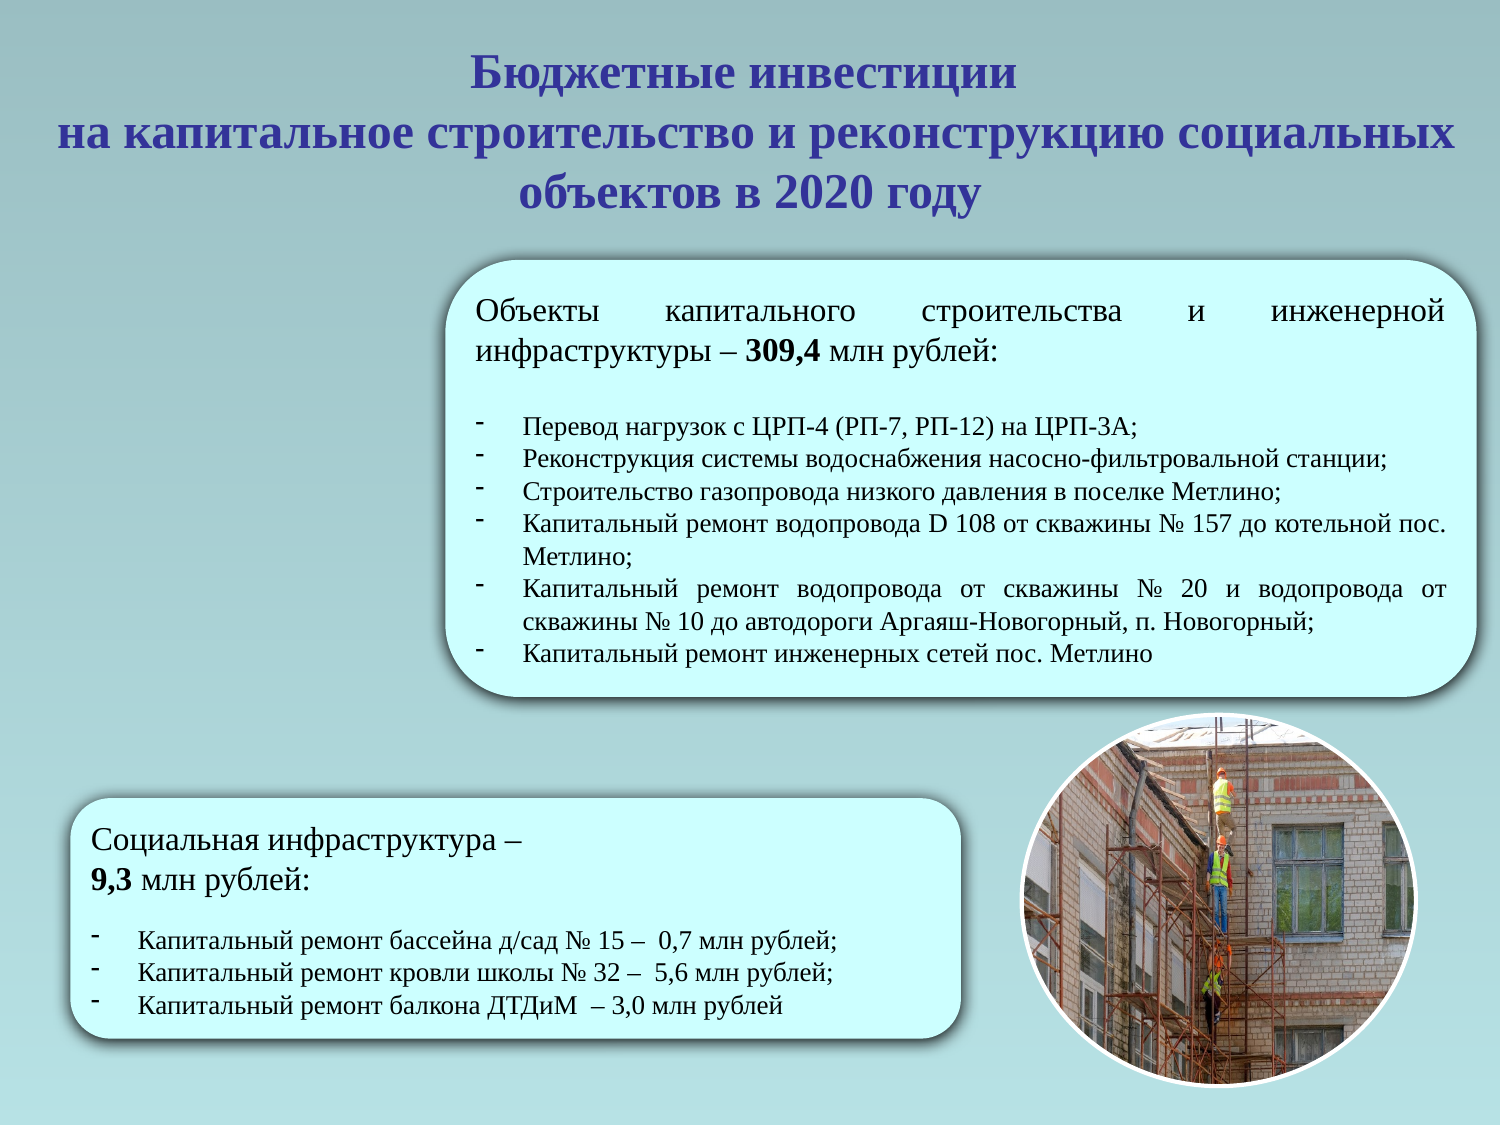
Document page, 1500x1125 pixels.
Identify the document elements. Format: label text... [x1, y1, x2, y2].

text_box Социальная инфраструктура – 9,3 млн рублей: Капитальный ремонт бассейна д/сад № 15 – 0,7 млн рублей; Капитальный ремонт кровли школы № 32 – 5,6 млн рублей; Капитальный ремонт балкона ДТДиМ – 3,0 млн рублей [70, 798, 943, 1039]
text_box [0, 196, 495, 693]
text_box Объекты капитального строительства и инженерной инфраструктуры – 309,4 млн рублей: Перевод нагрузок с ЦРП-4 (РП-7, РП-12) на ЦРП-3А; Реконструкция системы водоснабжения насосно-фильтровальной станции; Строительство газопровода низкого давления в поселке Метлино; Капитальный ремонт водопровода D 108 от скважины № 157 до котельной пос. Метлино; Капитальный ремонт водопровода от скважины № 20 и водопровода от скважины № 10 до автодороги Аргаяш-Новогорный, п. Новогорный; Капитальный ремонт инженерных сетей пос. Метлино [499, 259, 1477, 697]
list Бюджетные инвестиции на капитальное строительство и реконструкцию социальных объектов в 2020 году [29, 30, 1471, 221]
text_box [948, 714, 1457, 1089]
